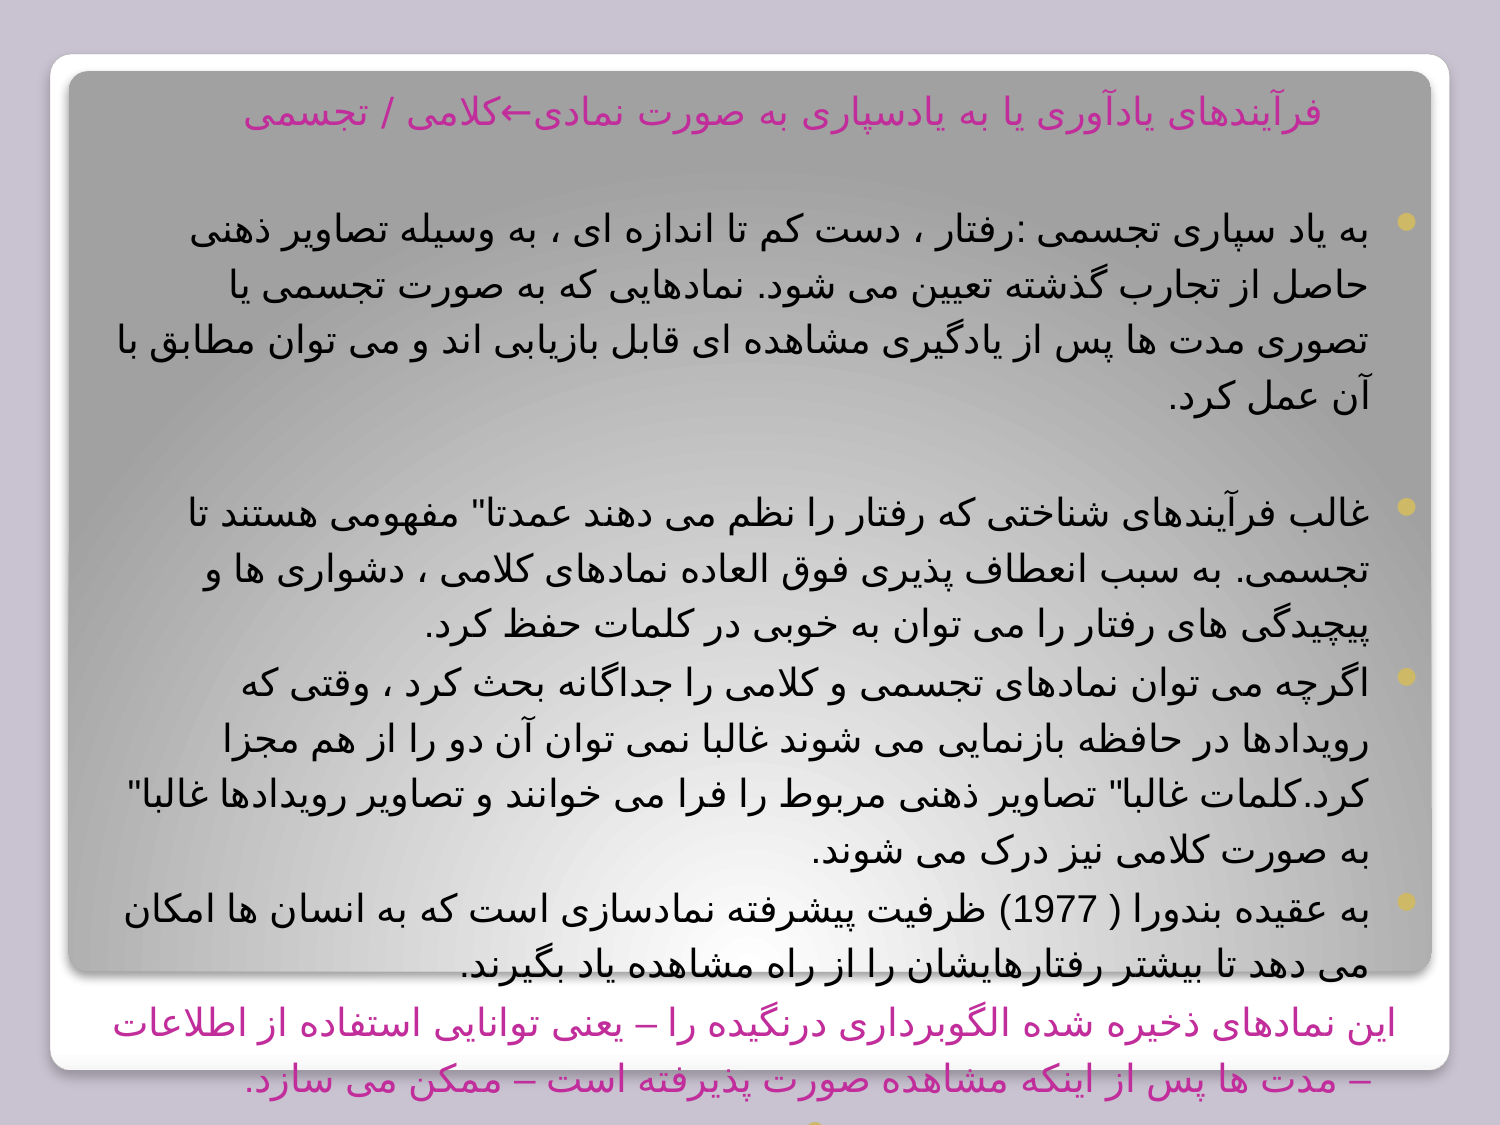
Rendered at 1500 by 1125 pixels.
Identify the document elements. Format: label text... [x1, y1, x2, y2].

list فرآیندهای یادآوری یا به یادسپاری به صورت نمادی←کلامی / تجسمی به یاد سپاری تجسمی :رفتار ، دست کم تا اندازه ای ، به وسیله تصاویر ذهنی حاصل از تجارب گذشته تعیین می شود. نمادهایی که به صورت تجسمی یا تصوری مدت ها پس از یادگیری مشاهده ای قابل بازیابی اند و می توان مطابق با آن عمل کرد. غالب فرآیندهای شناختی که رفتار را نظم می دهند عمدتا" مفهومی هستند تا تجسمی. به سبب انعطاف پذیری فوق العاده نمادهای کلامی ، دشواری ها و پیچیدگی های رفتار را می توان به خوبی در کلمات حفظ کرد. اگرچه می توان نمادهای تجسمی و کلامی را جداگانه بحث کرد ، وقتی که رویدادها در حافظه بازنمایی می شوند غالبا نمی توان آن دو را از هم مجزا کرد.کلمات غالبا" تصاویر ذهنی مربوط را فرا می خوانند و تصاویر رویدادها غالبا" به صورت کلامی نیز درک می شوند. به عقیده بندورا ( 1977) ظرفیت پیشرفته نمادسازی است که به انسان ها امکان می دهد تا بیشتر رفتارهایشان را از راه مشاهده یاد بگیرند. این نمادهای ذخیره شده الگوبرداری درنگیده را – یعنی توانایی استفاده از اطلاعات – مدت ها پس از اینکه مشاهده صورت پذیرفته است – ممکن می سازد. [82, 62, 1425, 1125]
